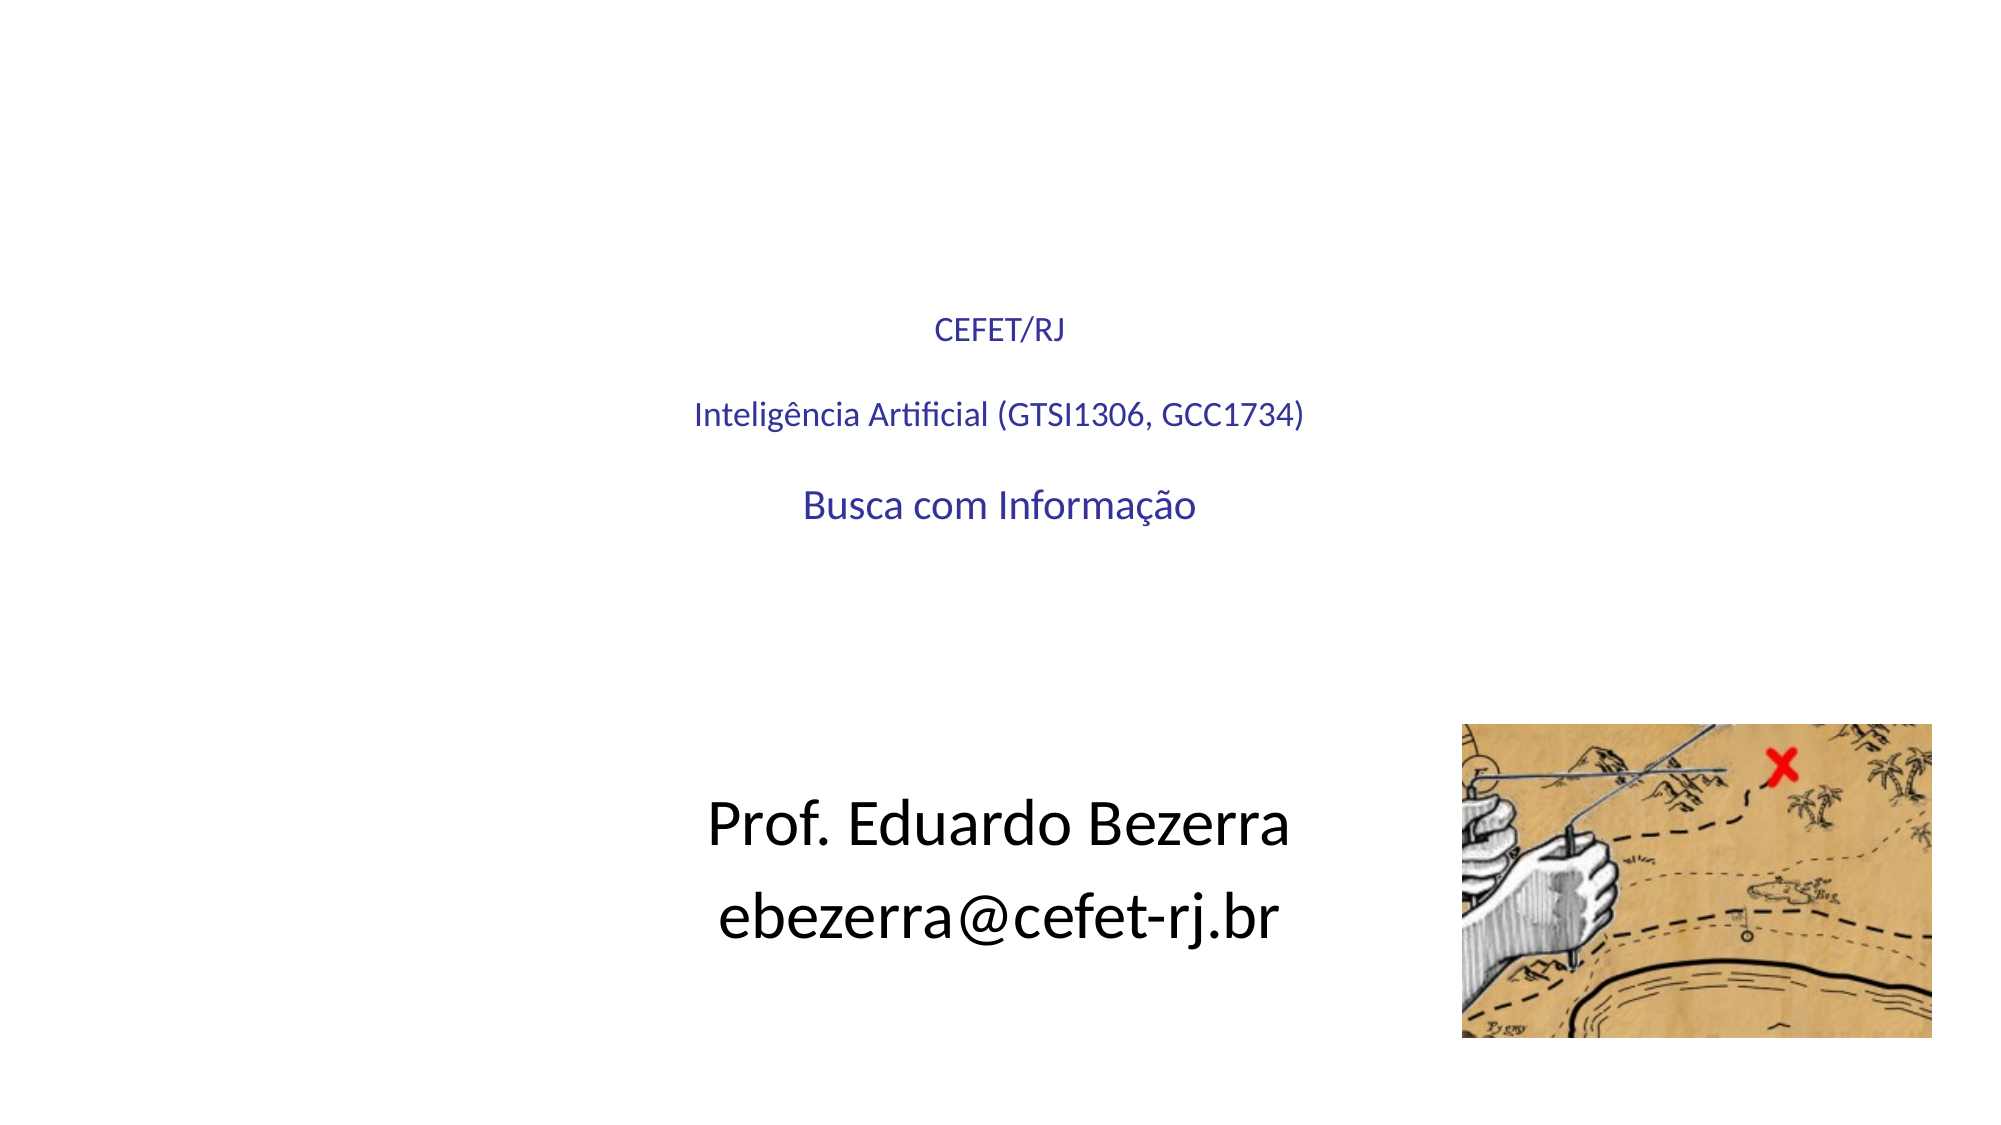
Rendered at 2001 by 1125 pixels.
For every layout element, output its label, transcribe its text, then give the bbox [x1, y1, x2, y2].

picture [1462, 724, 1932, 1038]
title CEFET/RJ Inteligência Artificial (GTSI1306, GCC1734) Busca com Informação [0, 296, 2000, 538]
subtitle Prof. Eduardo Bezerra ebezerra@cefet-rj.br [474, 770, 1526, 1059]
